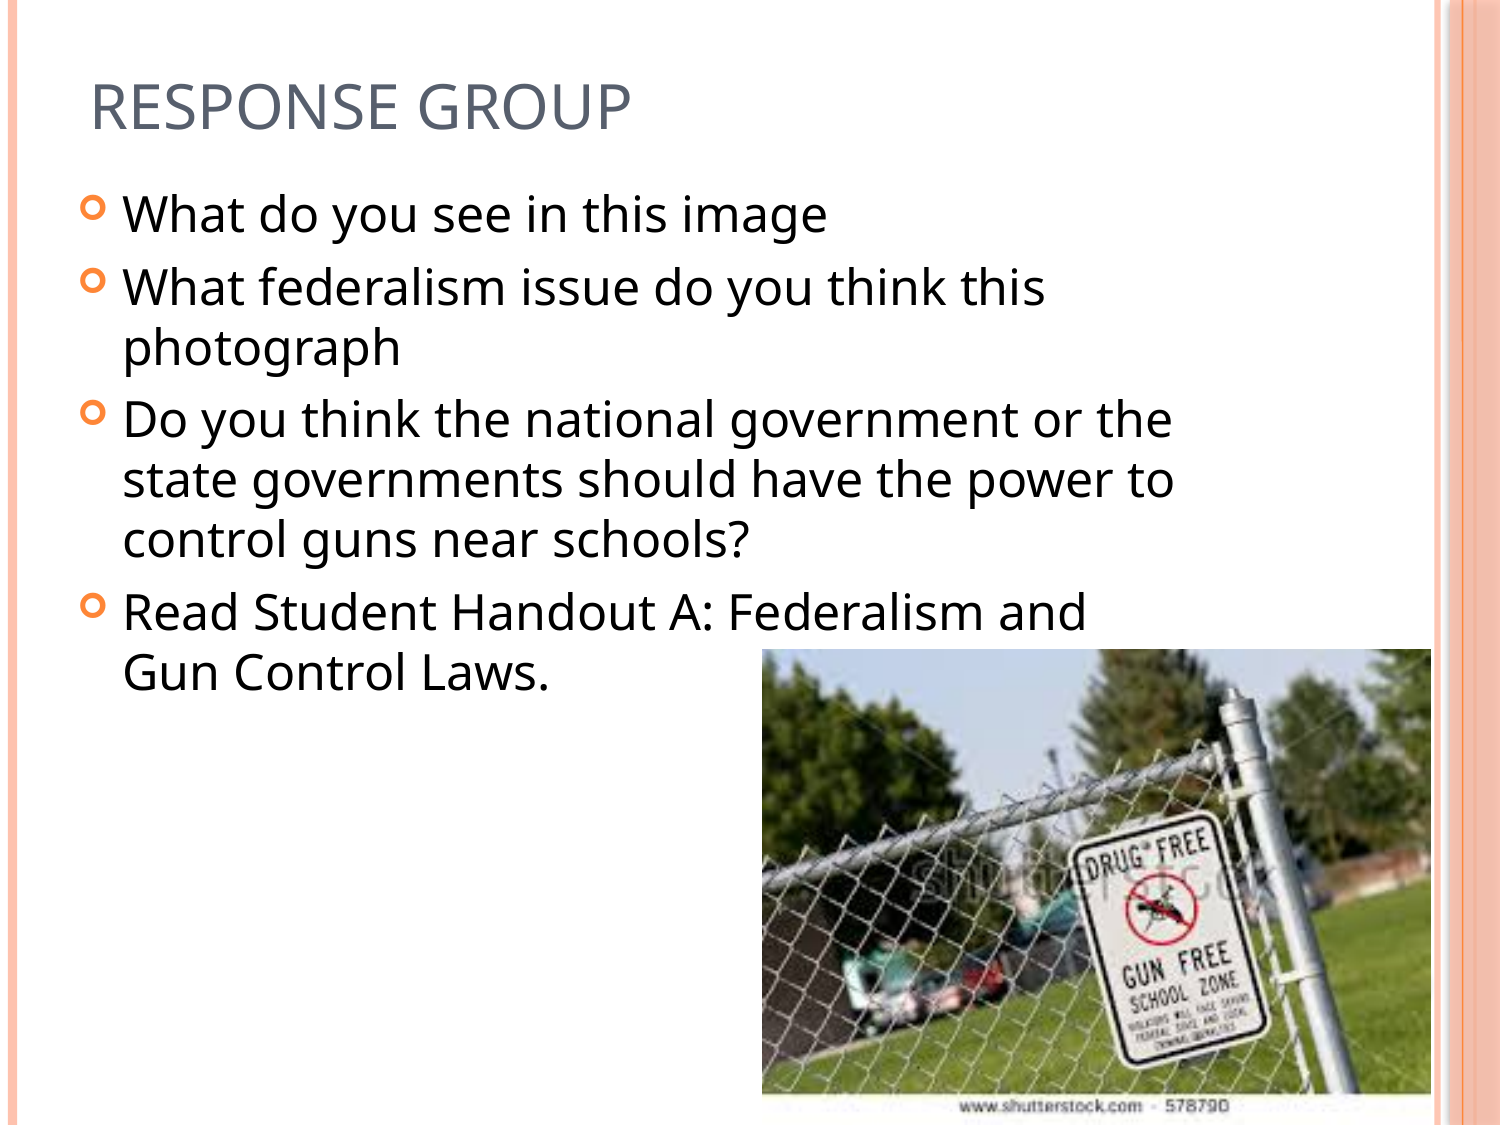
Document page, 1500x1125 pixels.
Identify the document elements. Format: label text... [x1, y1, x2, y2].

picture [761, 649, 1432, 1125]
list What do you see in this image What federalism issue do you think this photograph Do you think the national government or the state governments should have the power to control guns near schools? Read Student Handout A: Federalism and Gun Control Laws. [62, 174, 1288, 975]
title Response Group [75, 45, 1300, 150]
